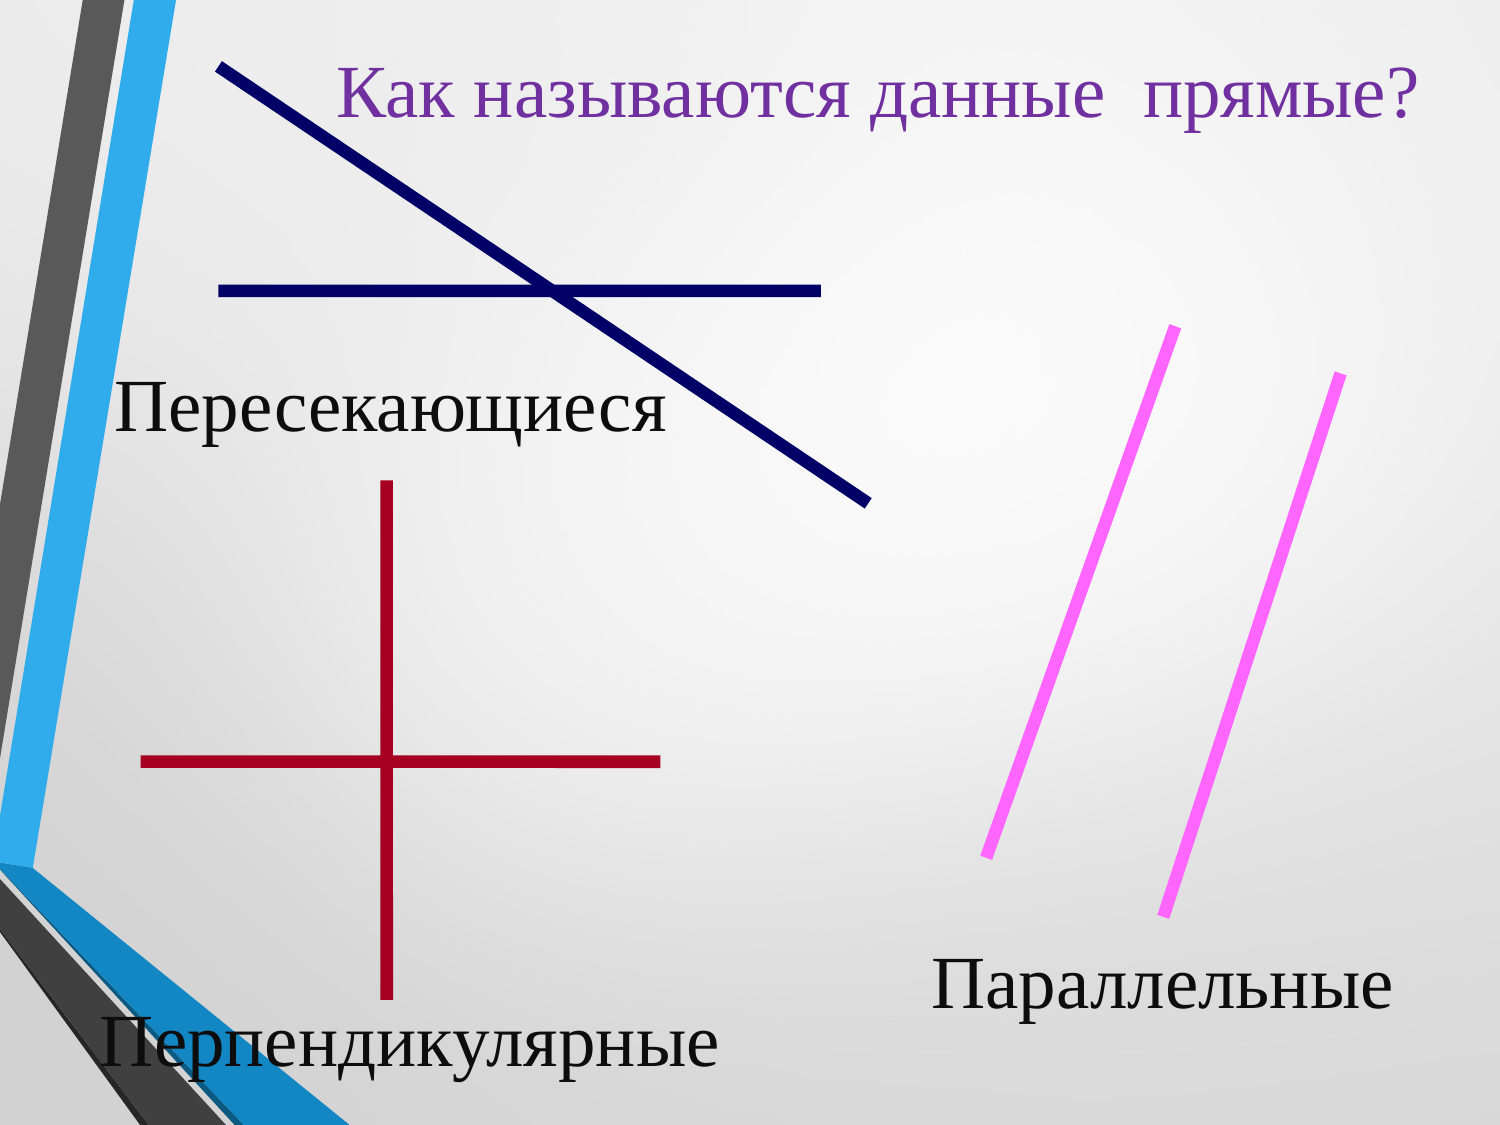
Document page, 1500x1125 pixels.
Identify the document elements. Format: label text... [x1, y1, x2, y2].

text_box Перпендикулярные [85, 984, 755, 1090]
text_box Как называются данные прямые? [321, 35, 1436, 140]
text_box Пересекающиеся [99, 349, 702, 454]
text_box Параллельные [916, 925, 1429, 1031]
